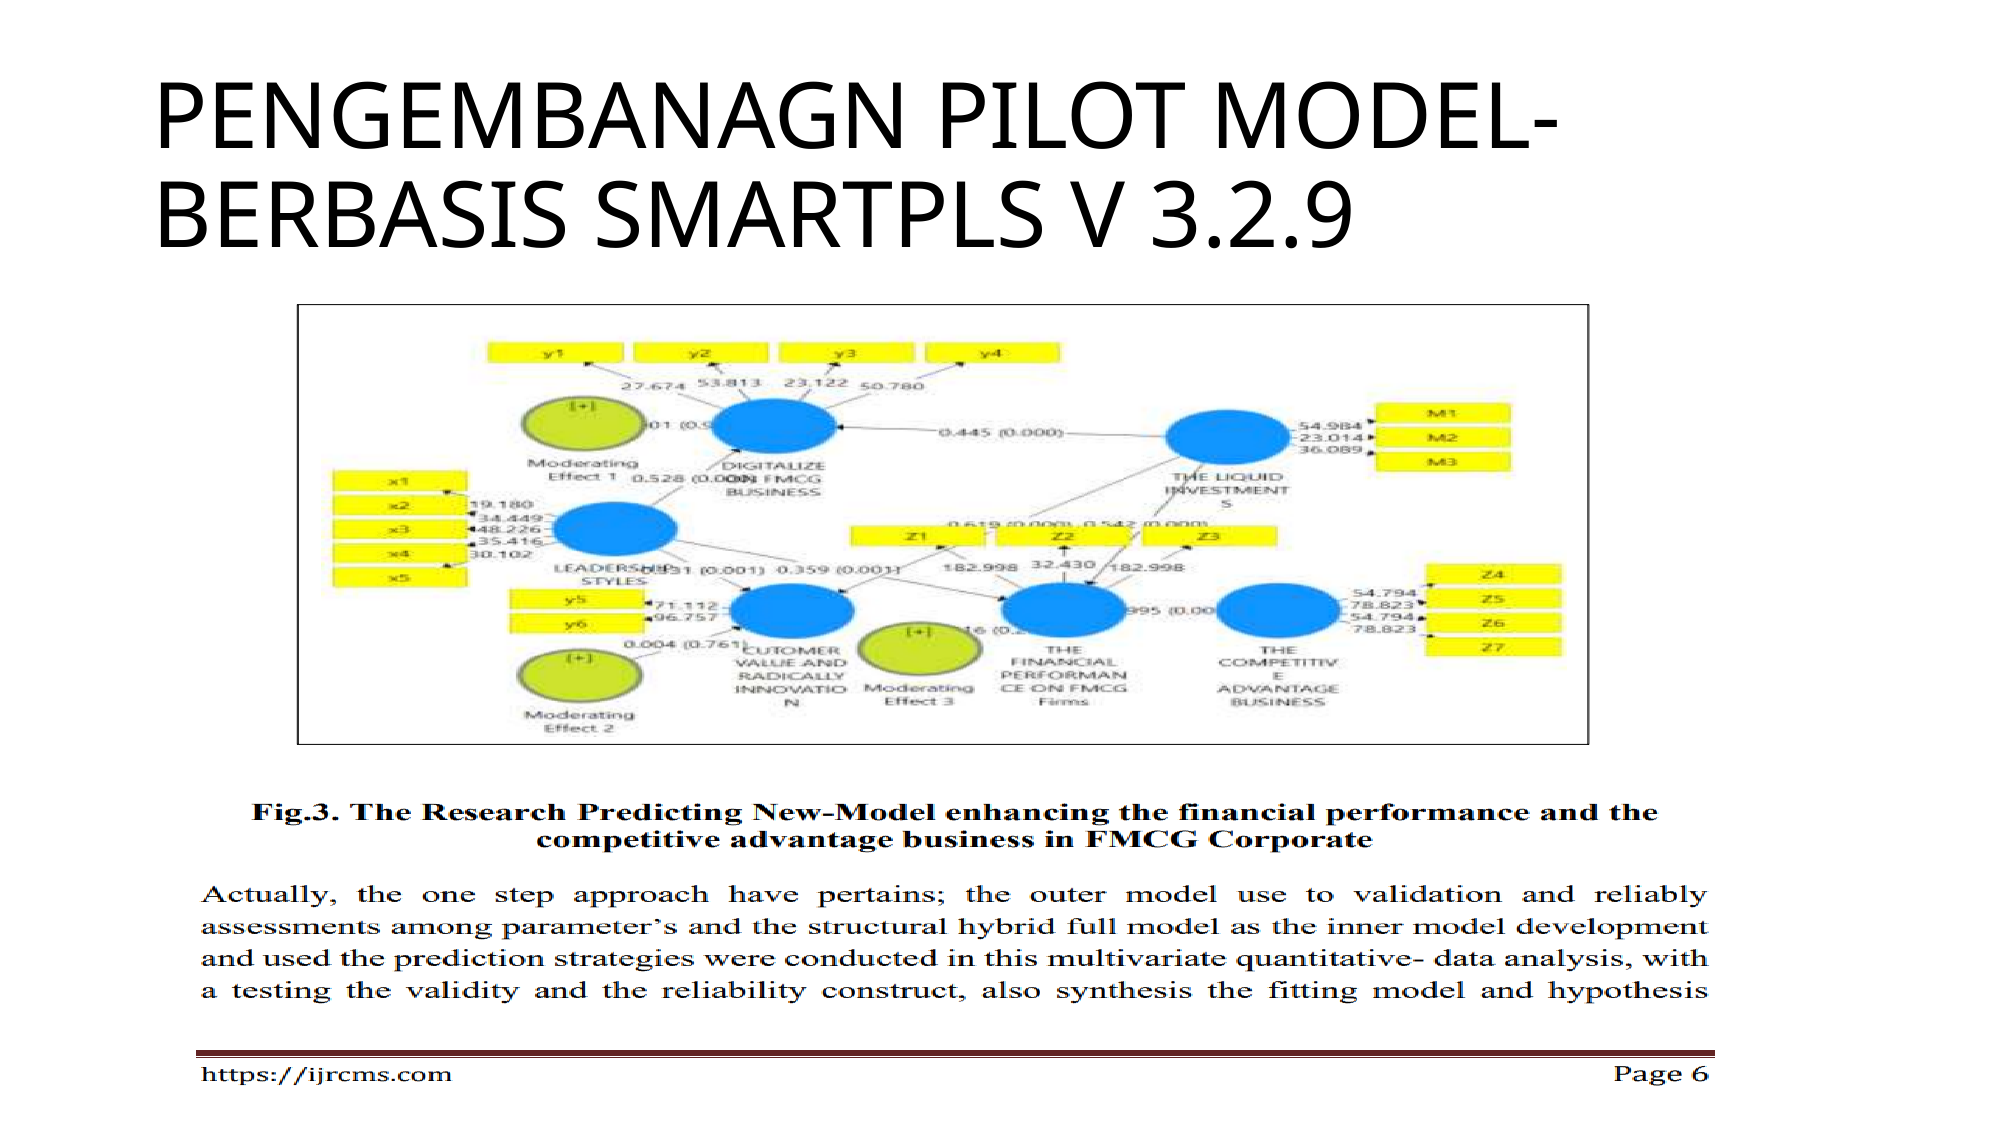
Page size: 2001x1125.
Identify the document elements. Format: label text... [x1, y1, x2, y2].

title PENGEMBANAGN PILOT MODEL-BERBASIS SMARTPLS V 3.2.9 [137, 59, 1863, 278]
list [154, 292, 1757, 1111]
